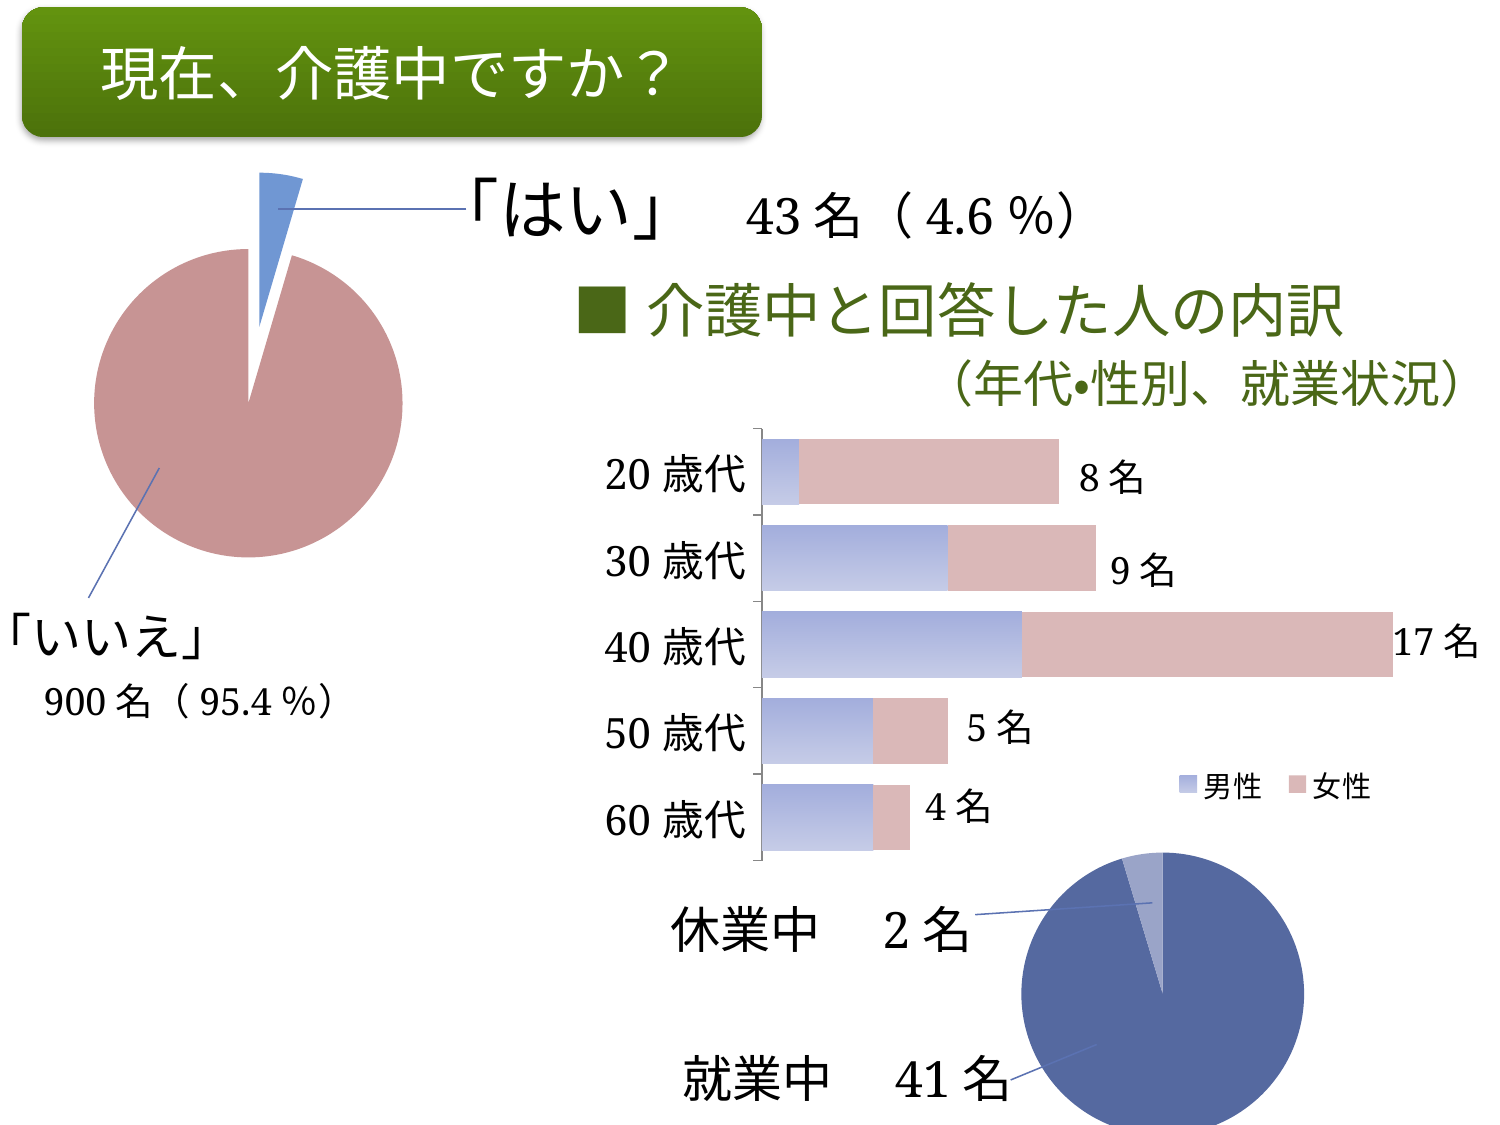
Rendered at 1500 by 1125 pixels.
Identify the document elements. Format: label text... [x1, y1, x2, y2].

chart [41, 164, 467, 567]
text_box 休業中 2名 [655, 891, 839, 966]
text_box 現在、介護中ですか？ [21, 7, 762, 138]
text_box 「はい」 43名（4.6％） [417, 160, 1121, 256]
text_box 就業中 41名 [668, 1039, 839, 1115]
chart [584, 419, 1500, 1125]
text_box ■介護中と回答した人の内訳 （年代・性別、就業状況） [559, 267, 1500, 422]
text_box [88, 467, 160, 599]
text_box 「いいえ」 900名（95.4％） [0, 597, 371, 733]
